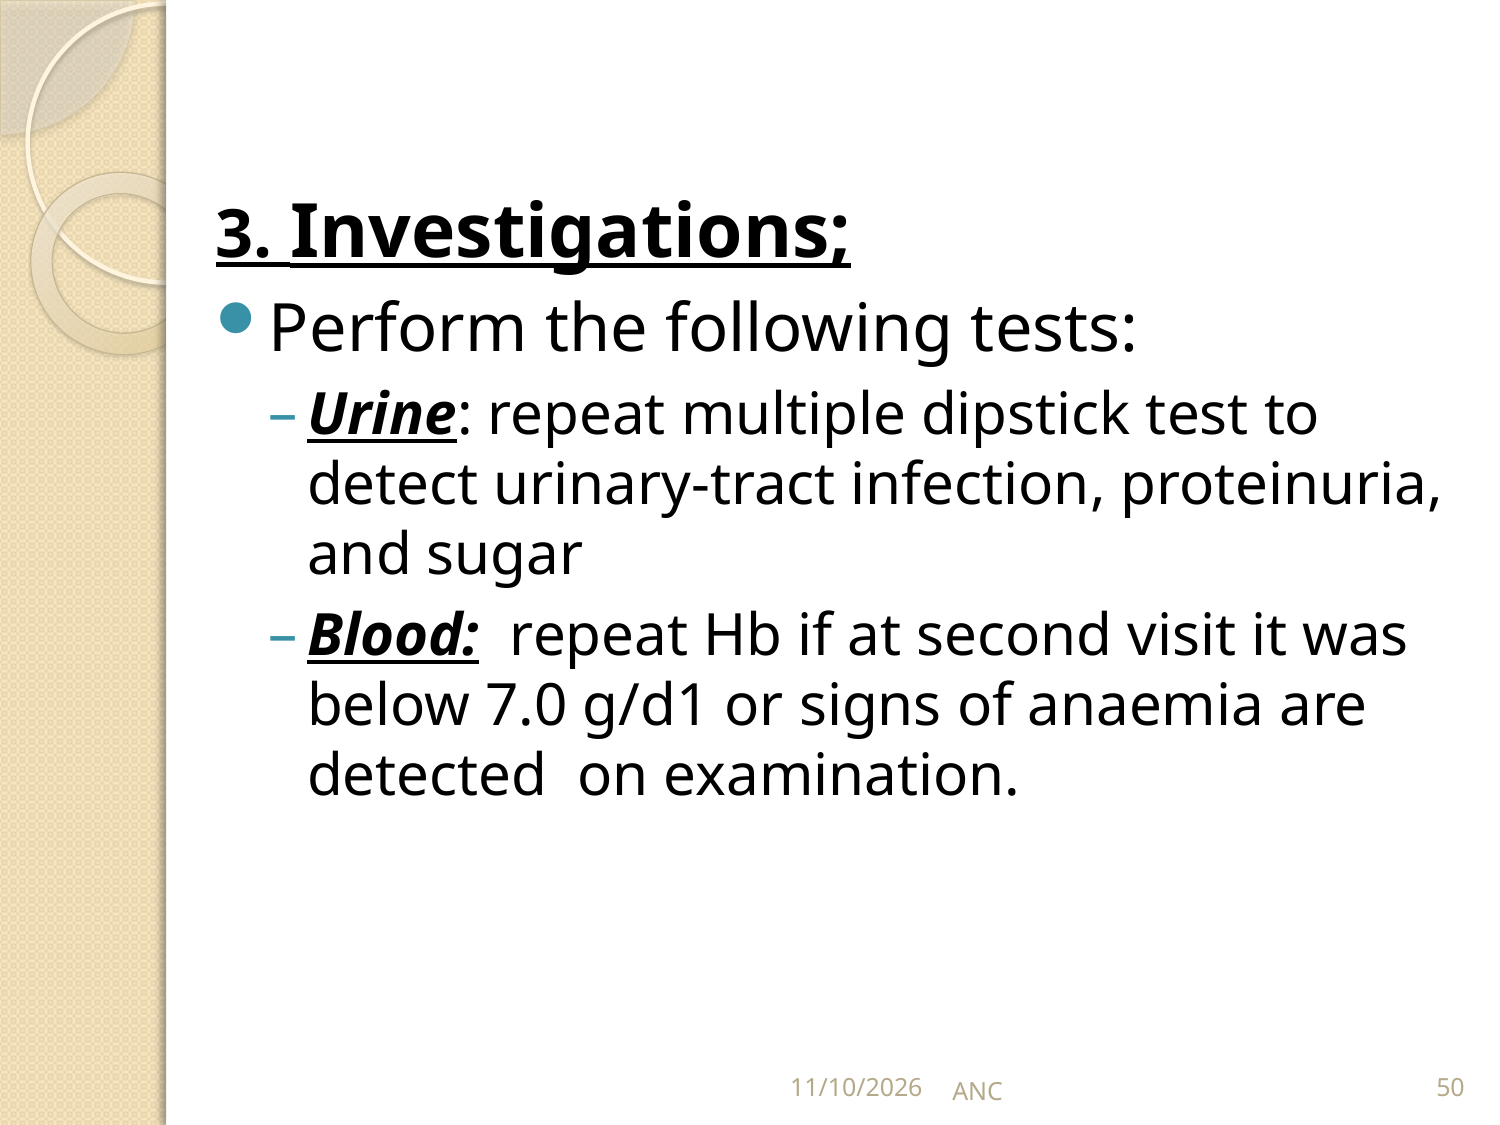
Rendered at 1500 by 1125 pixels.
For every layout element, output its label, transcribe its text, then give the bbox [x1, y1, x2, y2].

slide_number 50 [1413, 1034, 1488, 1113]
list 3. Investigations; Perform the following tests: Urine: repeat multiple dipstick test to detect urinary-tract infection, proteinuria, and sugar Blood: repeat Hb if at second visit it was below 7.0 g/d1 or signs of anaemia are detected on examination. [187, 174, 1466, 988]
slide_number 15-Nov-16 [587, 1034, 937, 1113]
footer ANC [937, 1034, 1413, 1113]
